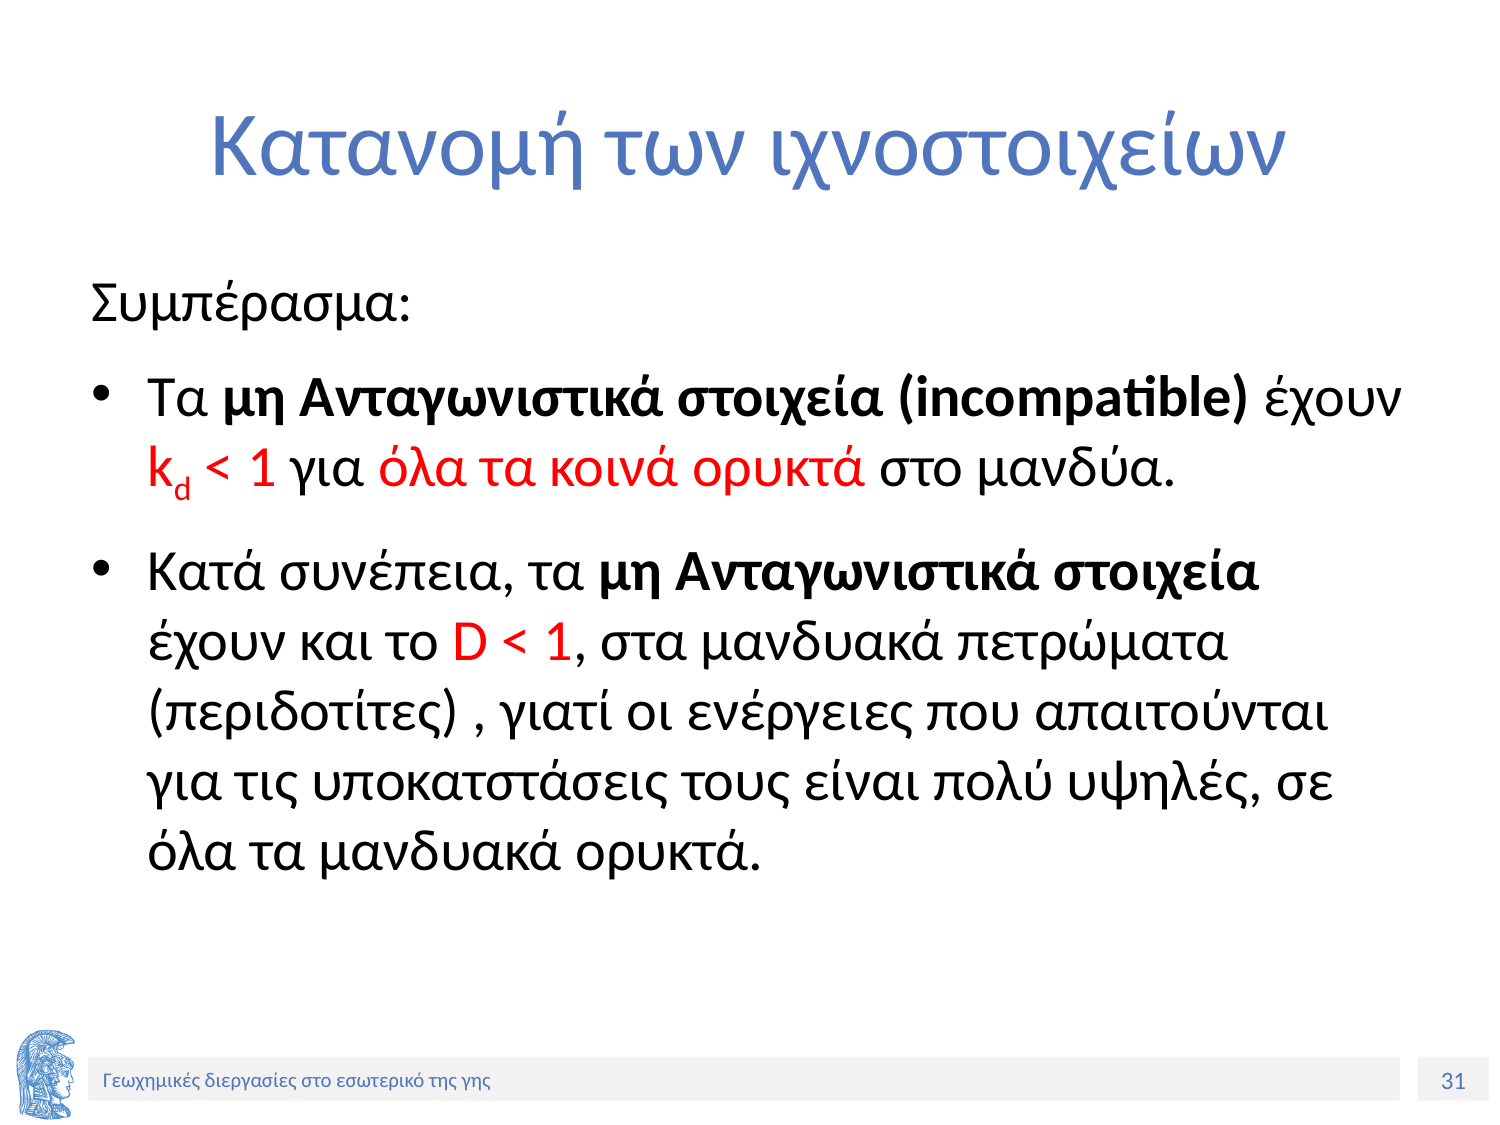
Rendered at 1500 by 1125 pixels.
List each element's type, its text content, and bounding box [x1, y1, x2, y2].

title Κατανομή των ιχνοστοιχείων [75, 45, 1425, 233]
picture [9, 1026, 81, 1120]
list Συμπέρασμα: Τα μη Ανταγωνιστικά στοιχεία (incompatible) έχουν kd < 1 για όλα τα κοινά ορυκτά στο μανδύα. Κατά συνέπεια, τα μη Ανταγωνιστικά στοιχεία έχουν και το D < 1, στα μανδυακά πετρώματα (περιδοτίτες) , γιατί οι ενέργειες που απαιτούνται για τις υποκατστάσεις τους είναι πολύ υψηλές, σε όλα τα μανδυακά ορυκτά. [76, 255, 1427, 998]
